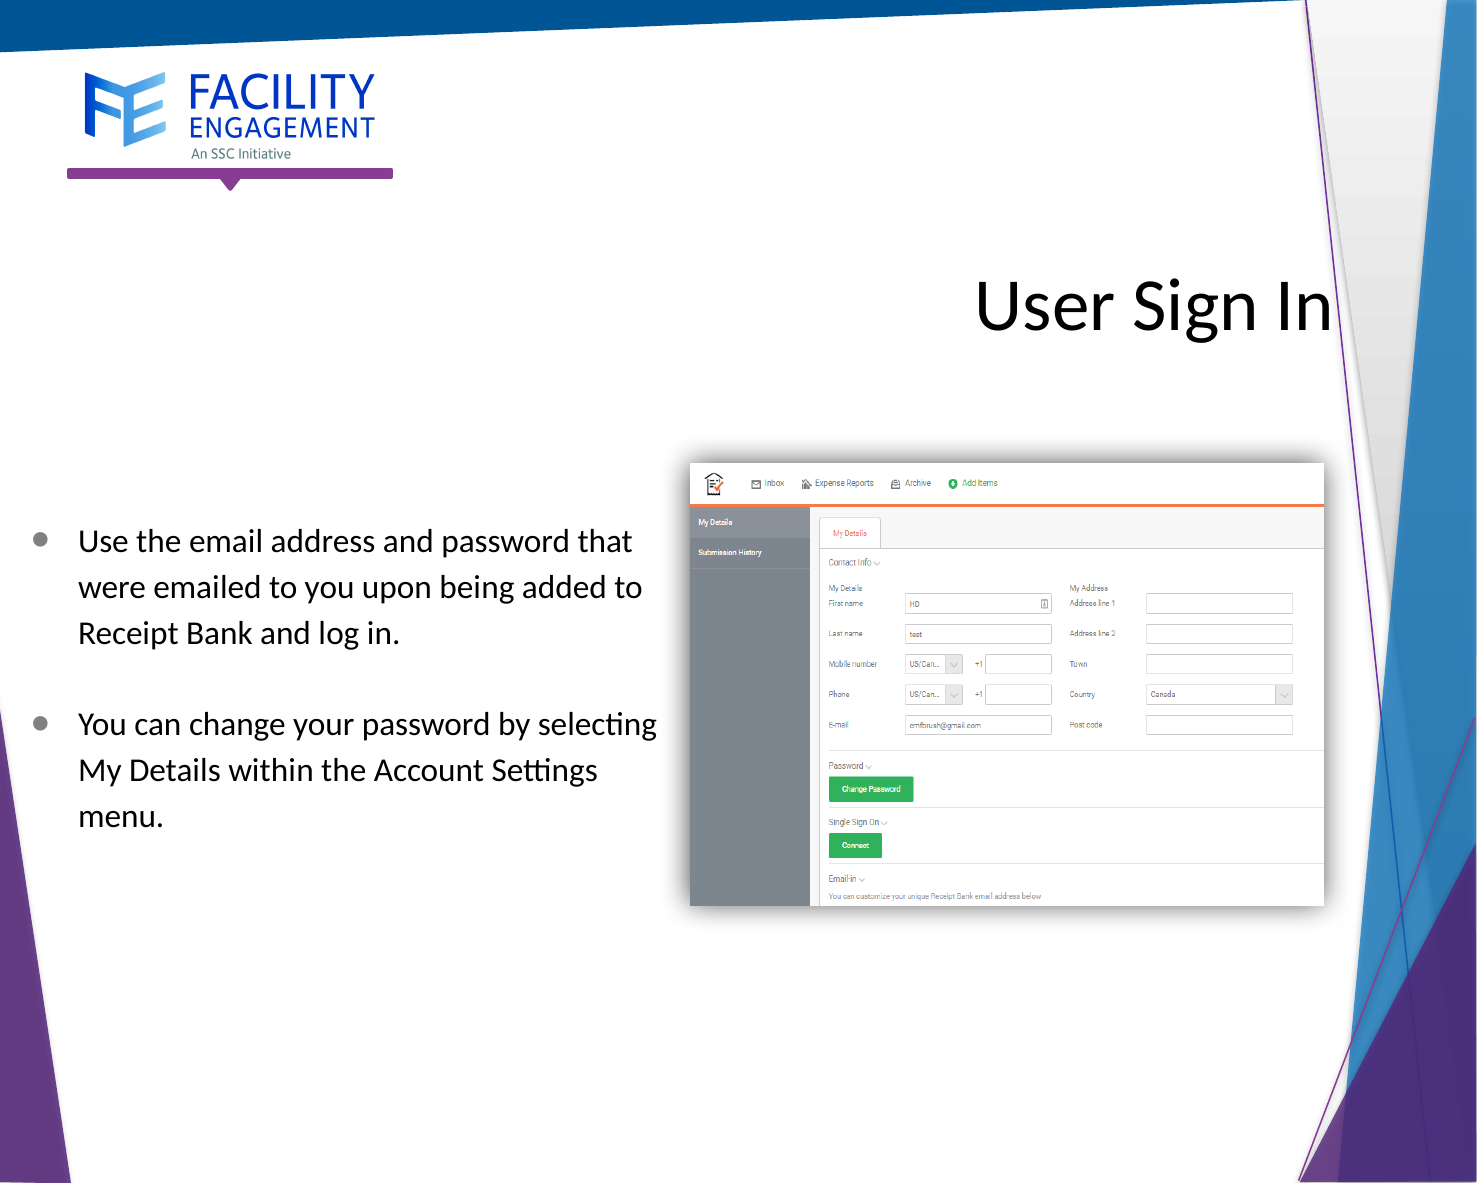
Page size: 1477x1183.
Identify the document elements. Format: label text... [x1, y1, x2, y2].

picture [689, 463, 1324, 906]
picture [69, 52, 392, 168]
text_box User Sign In [59, 240, 1458, 335]
text_box Use the email address and password that were emailed to you upon being added to Receipt Bank and log in. You can change your password by selecting My Details within the Account Settings menu. [16, 505, 684, 888]
